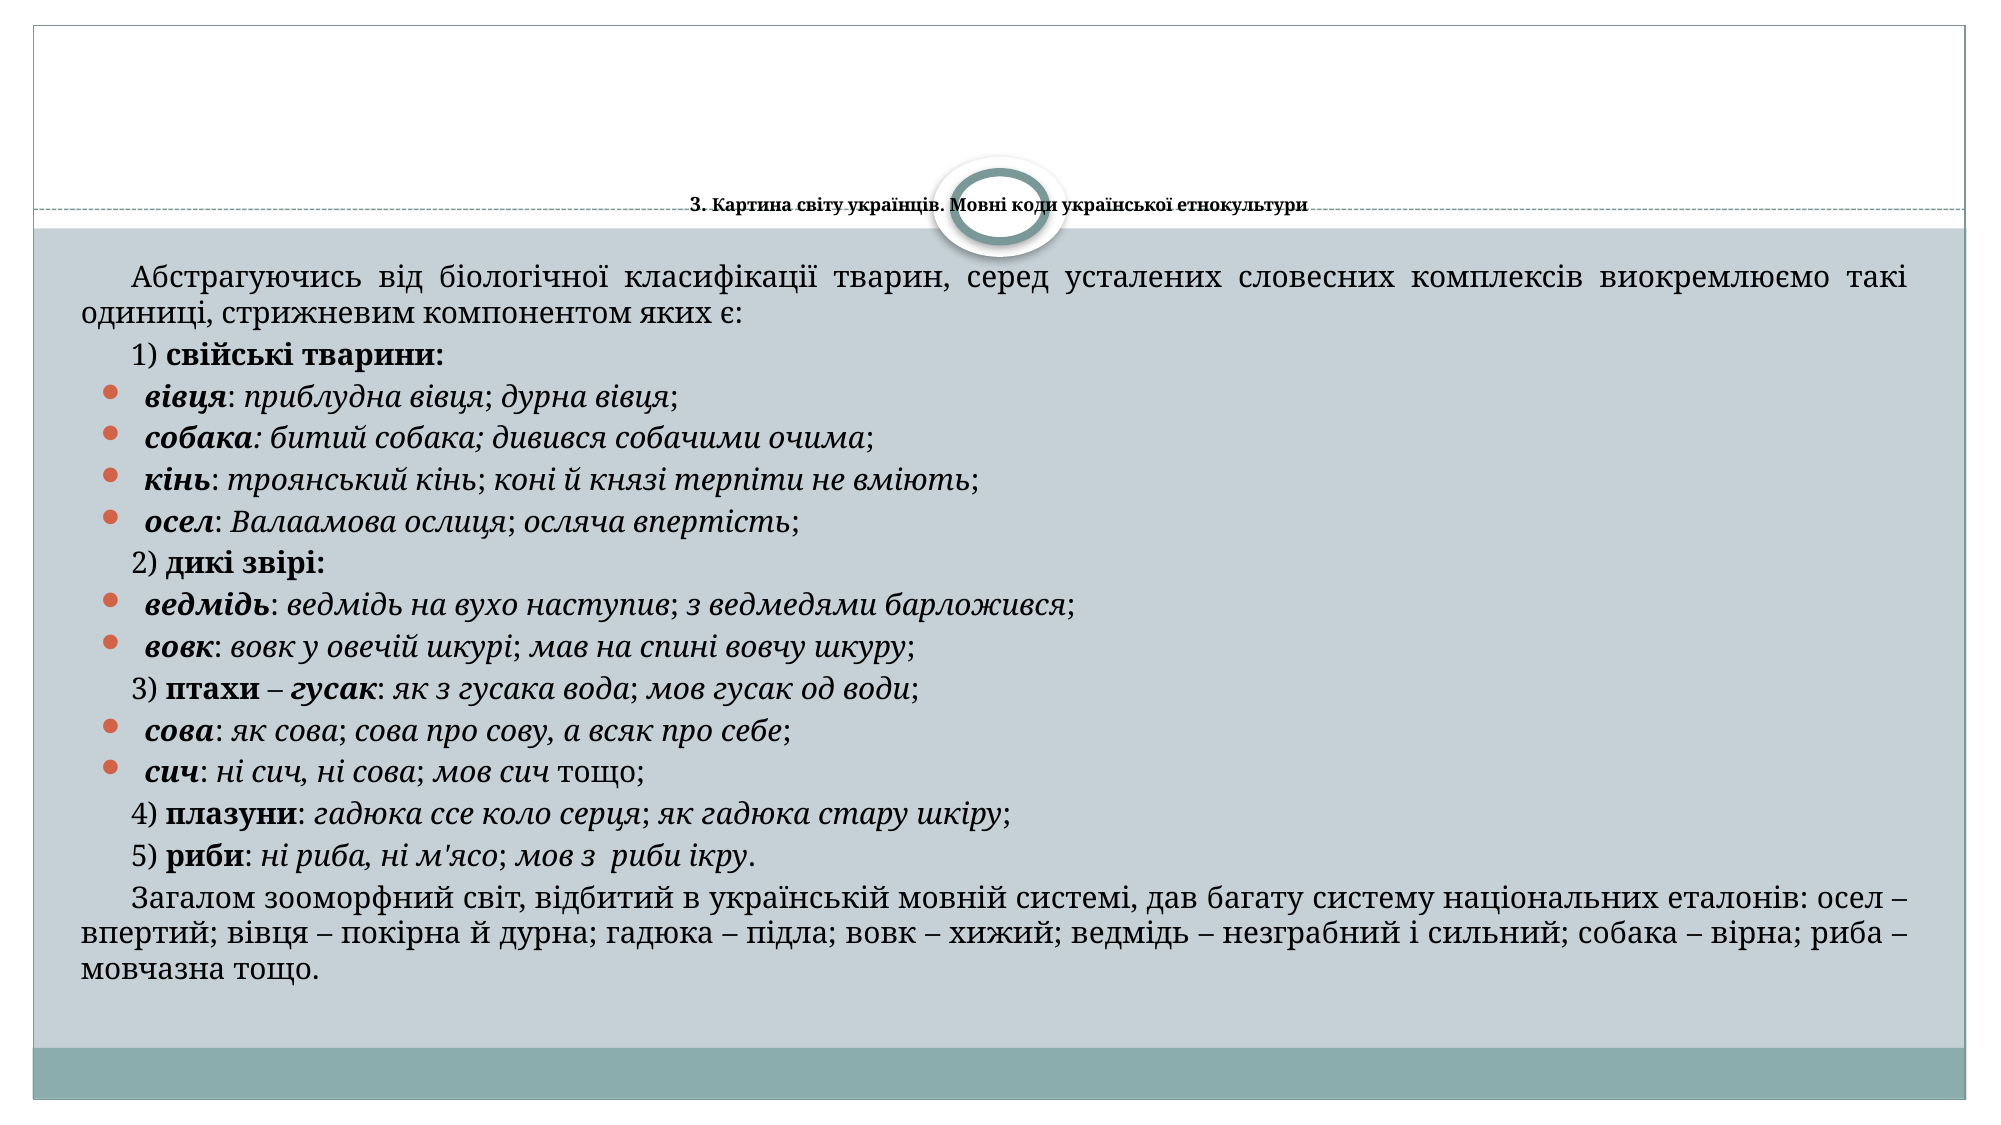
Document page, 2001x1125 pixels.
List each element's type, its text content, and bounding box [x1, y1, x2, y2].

title 3. Картина світу українців. Мовні коди української етнокультури [66, 0, 1933, 244]
list Абстрагуючись від біологічної класифікації тварин, серед усталених словесних комплексів виокремлюємо такі одиниці, стрижневим компонентом яких є: 1) свійські тварини: вівця: приблудна вівця; дурна вівця; собака: битий собака; дивився собачими очима; кінь: троянський кінь; коні й князі терпіти не вміють; осел: Валаамова ослиця; осляча впертість; 2) дикі звірі: ведмідь: ведмідь на вухо наступив; з ведмедями барложився; вовк: вовк у овечій шкурі; мав на спині вовчу шкуру; 3) птахи – гусак: як з гусака вода; мов гусак од води; сова: як сова; сова про сову, а всяк про себе; сич: ні сич, ні сова; мов сич тощо; 4) плазуни: гадюка ссе коло серця; як гадюка стару шкіру; 5) риби: ні риба, ні м'ясо; мов з риби ікру. Загалом зооморфний світ, відбитий в українській мовній системі, дав багату систему національних еталонів: осел – впертий; вівця – покірна й дурна; гадюка – підла; вовк – хижий; ведмідь – незграбний і сильний; собака – вірна; риба – мовчазна тощо. [66, 250, 1926, 1001]
